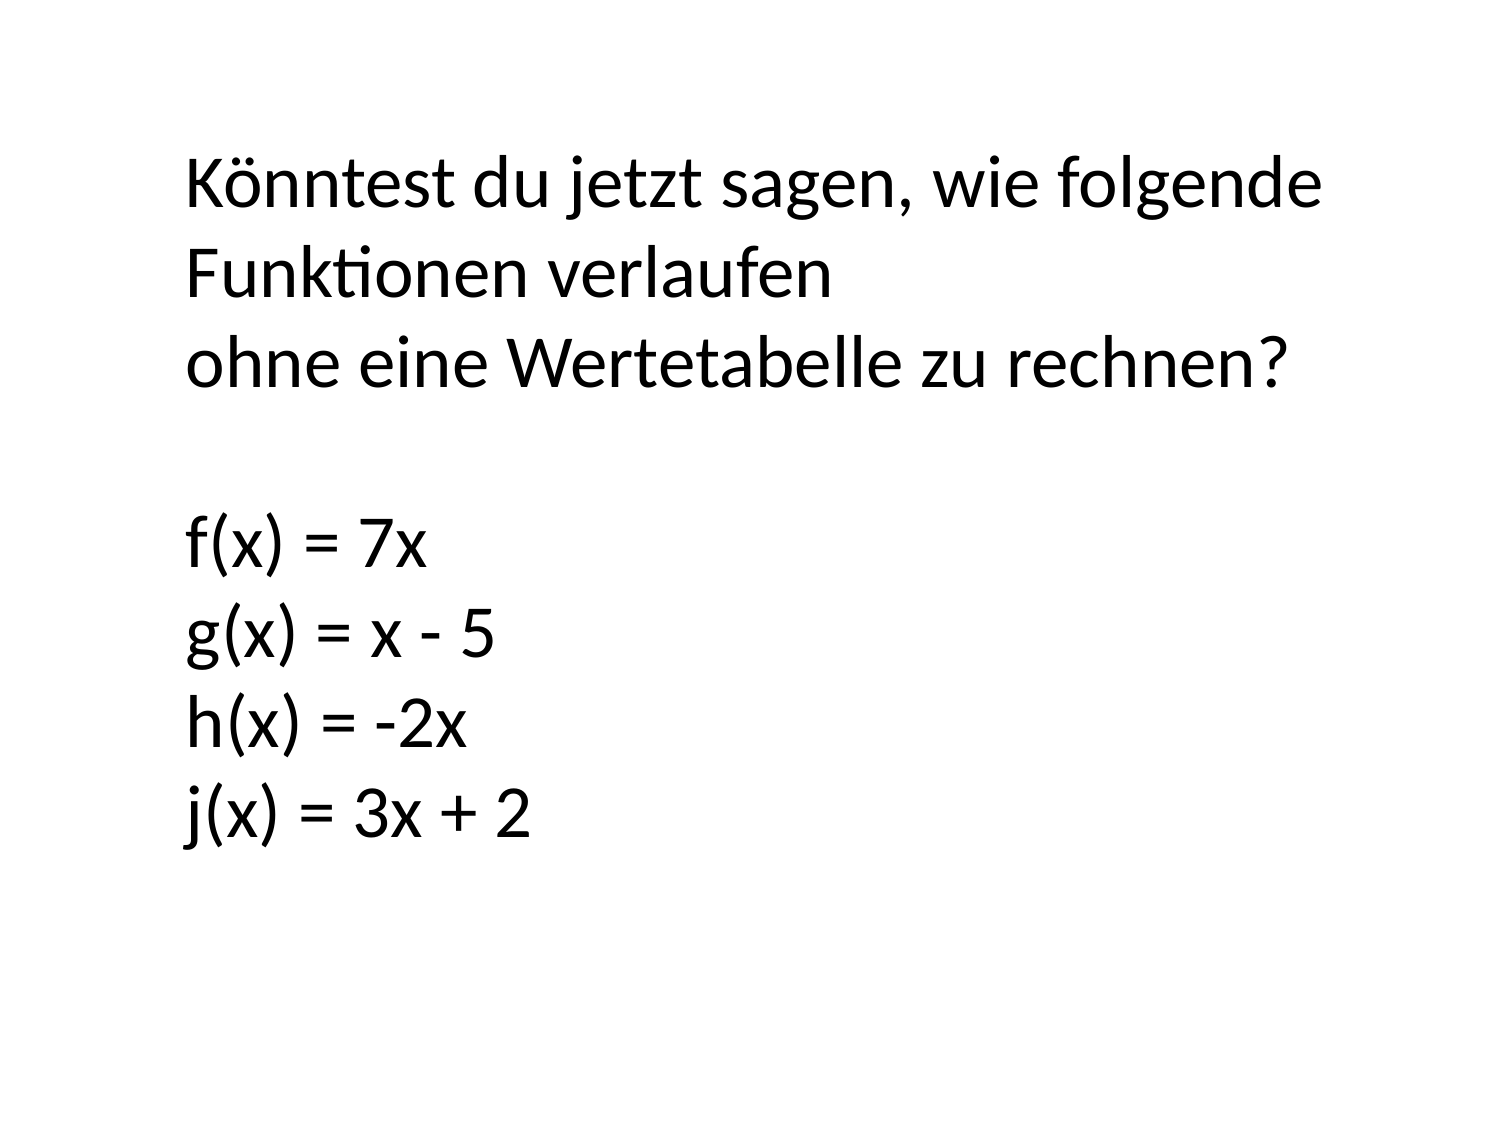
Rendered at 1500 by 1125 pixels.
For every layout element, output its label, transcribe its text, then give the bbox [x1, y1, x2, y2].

text_box Könntest du jetzt sagen, wie folgende Funktionen verlaufen ohne eine Wertetabelle zu rechnen? f(x) = 7x g(x) = x - 5 h(x) = -2x j(x) = 3x + 2 [171, 125, 1353, 861]
